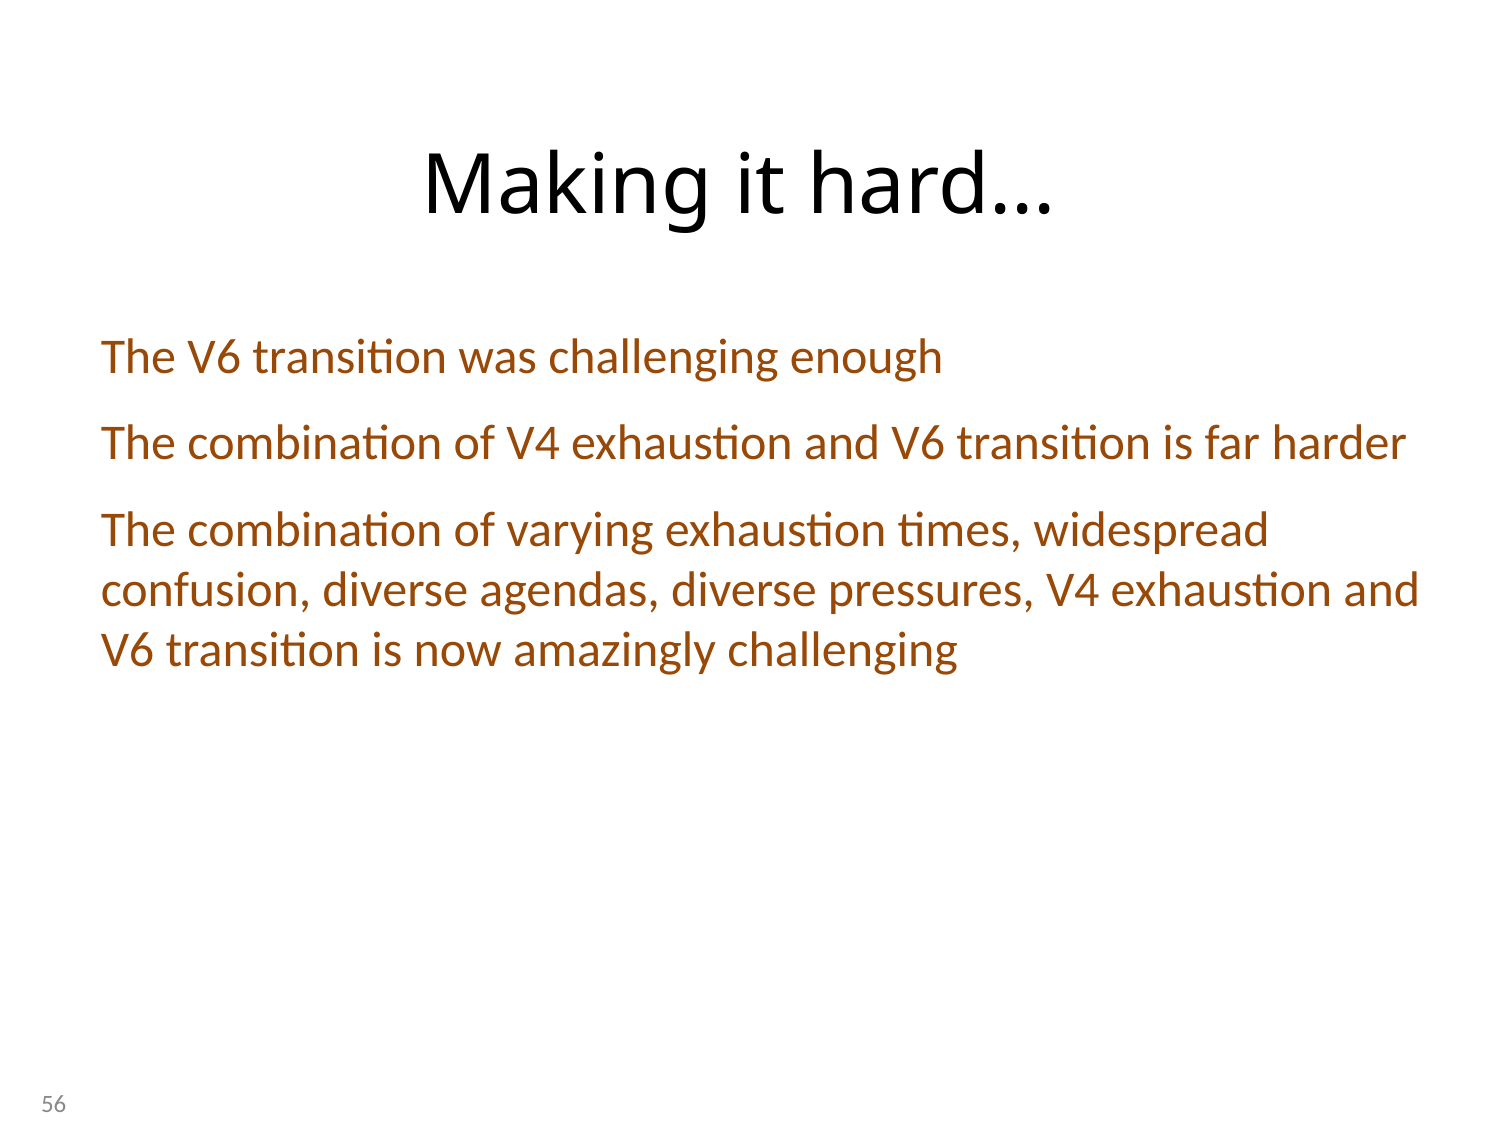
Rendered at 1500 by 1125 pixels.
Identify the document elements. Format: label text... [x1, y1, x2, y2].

text_box The V6 transition was challenging enough The combination of V4 exhaustion and V6 transition is far harder The combination of varying exhaustion times, widespread confusion, diverse agendas, diverse pressures, V4 exhaustion and V6 transition is now amazingly challenging [85, 315, 1459, 1044]
title Making it hard... [74, 44, 1404, 316]
slide_number 56 [16, 1087, 81, 1119]
